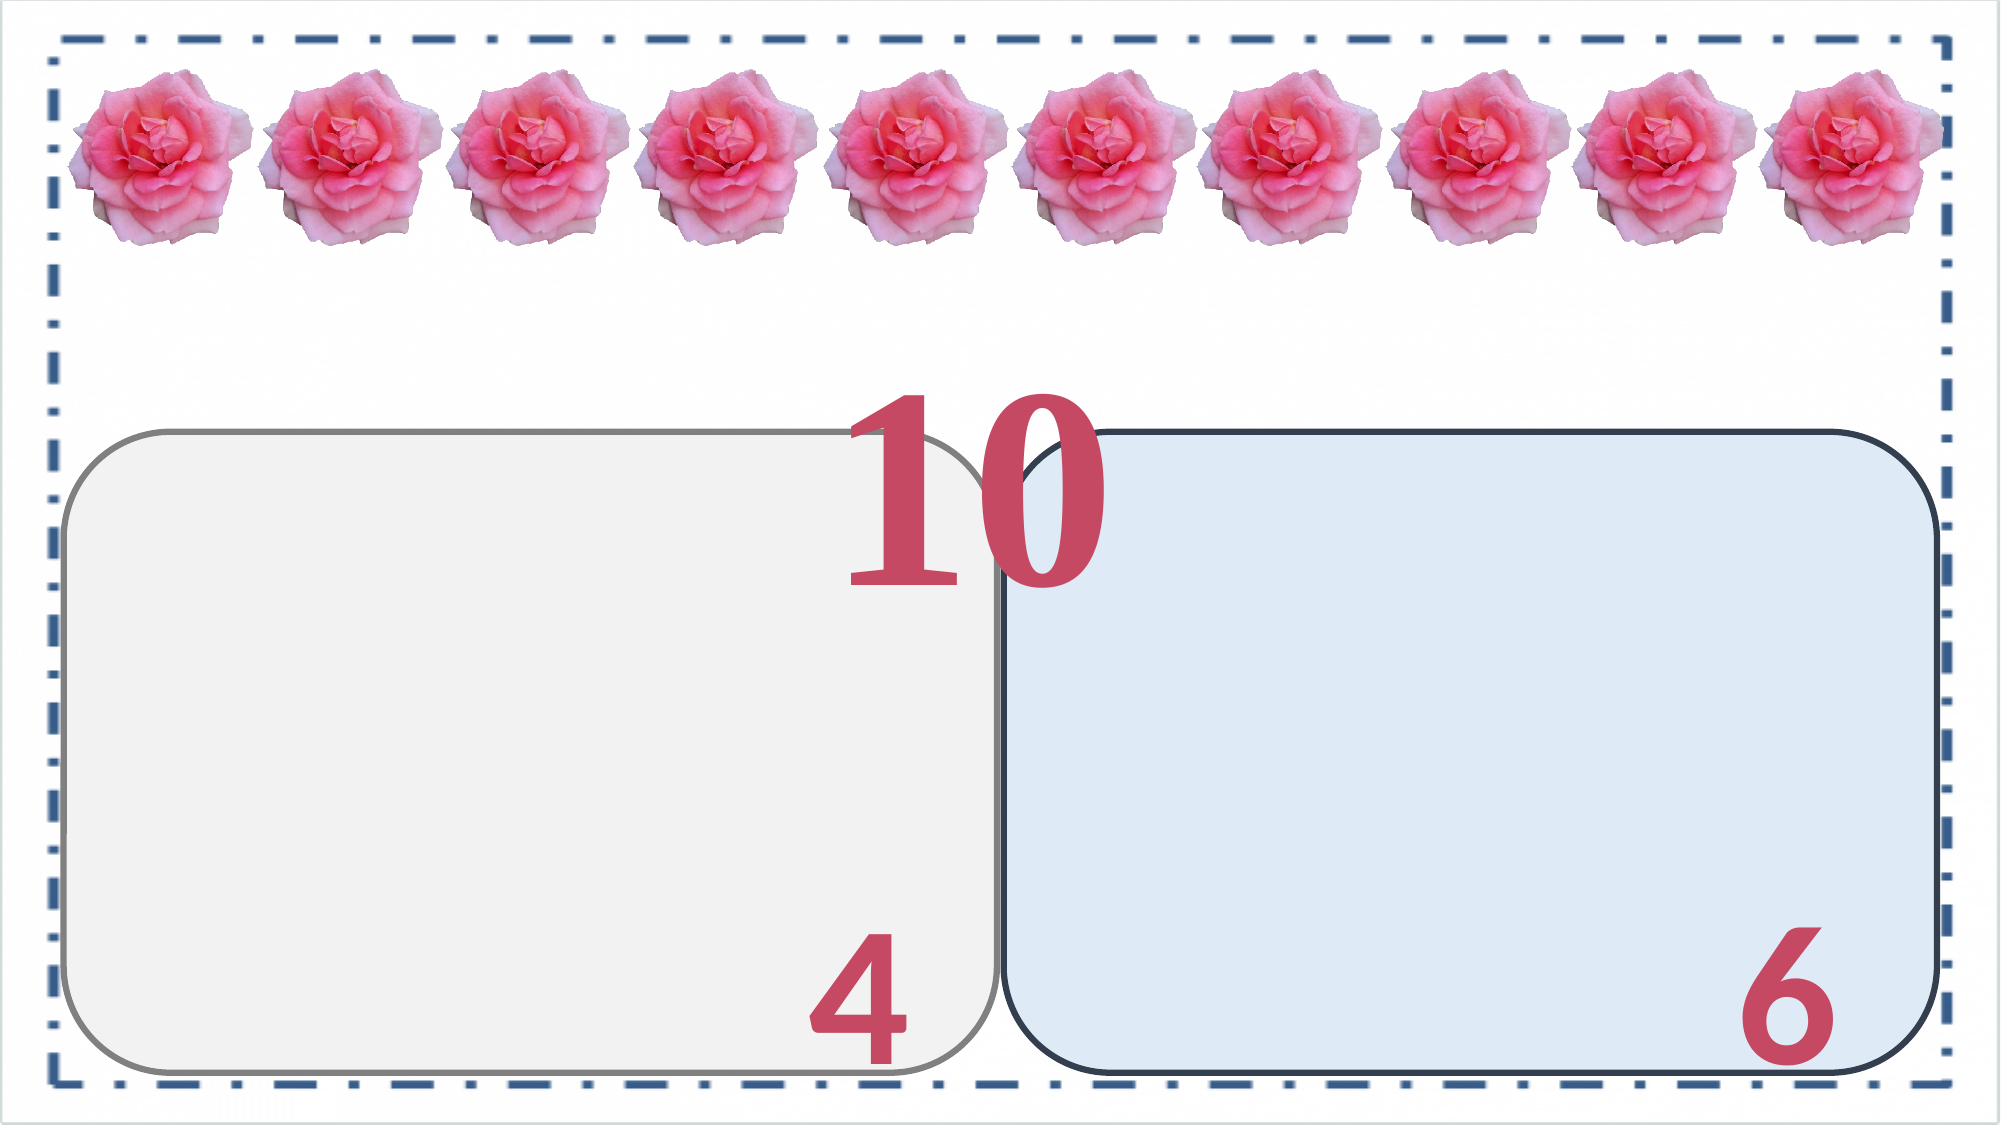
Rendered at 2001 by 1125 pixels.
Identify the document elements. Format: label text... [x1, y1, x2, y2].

picture [0, 0, 2001, 1125]
text_box [1726, 856, 1910, 1115]
text_box [1002, 430, 1938, 1074]
text_box 6 [1721, 856, 1905, 1112]
text_box [62, 430, 998, 1074]
text_box 10 [813, 290, 1207, 651]
text_box 4 [793, 856, 977, 1112]
